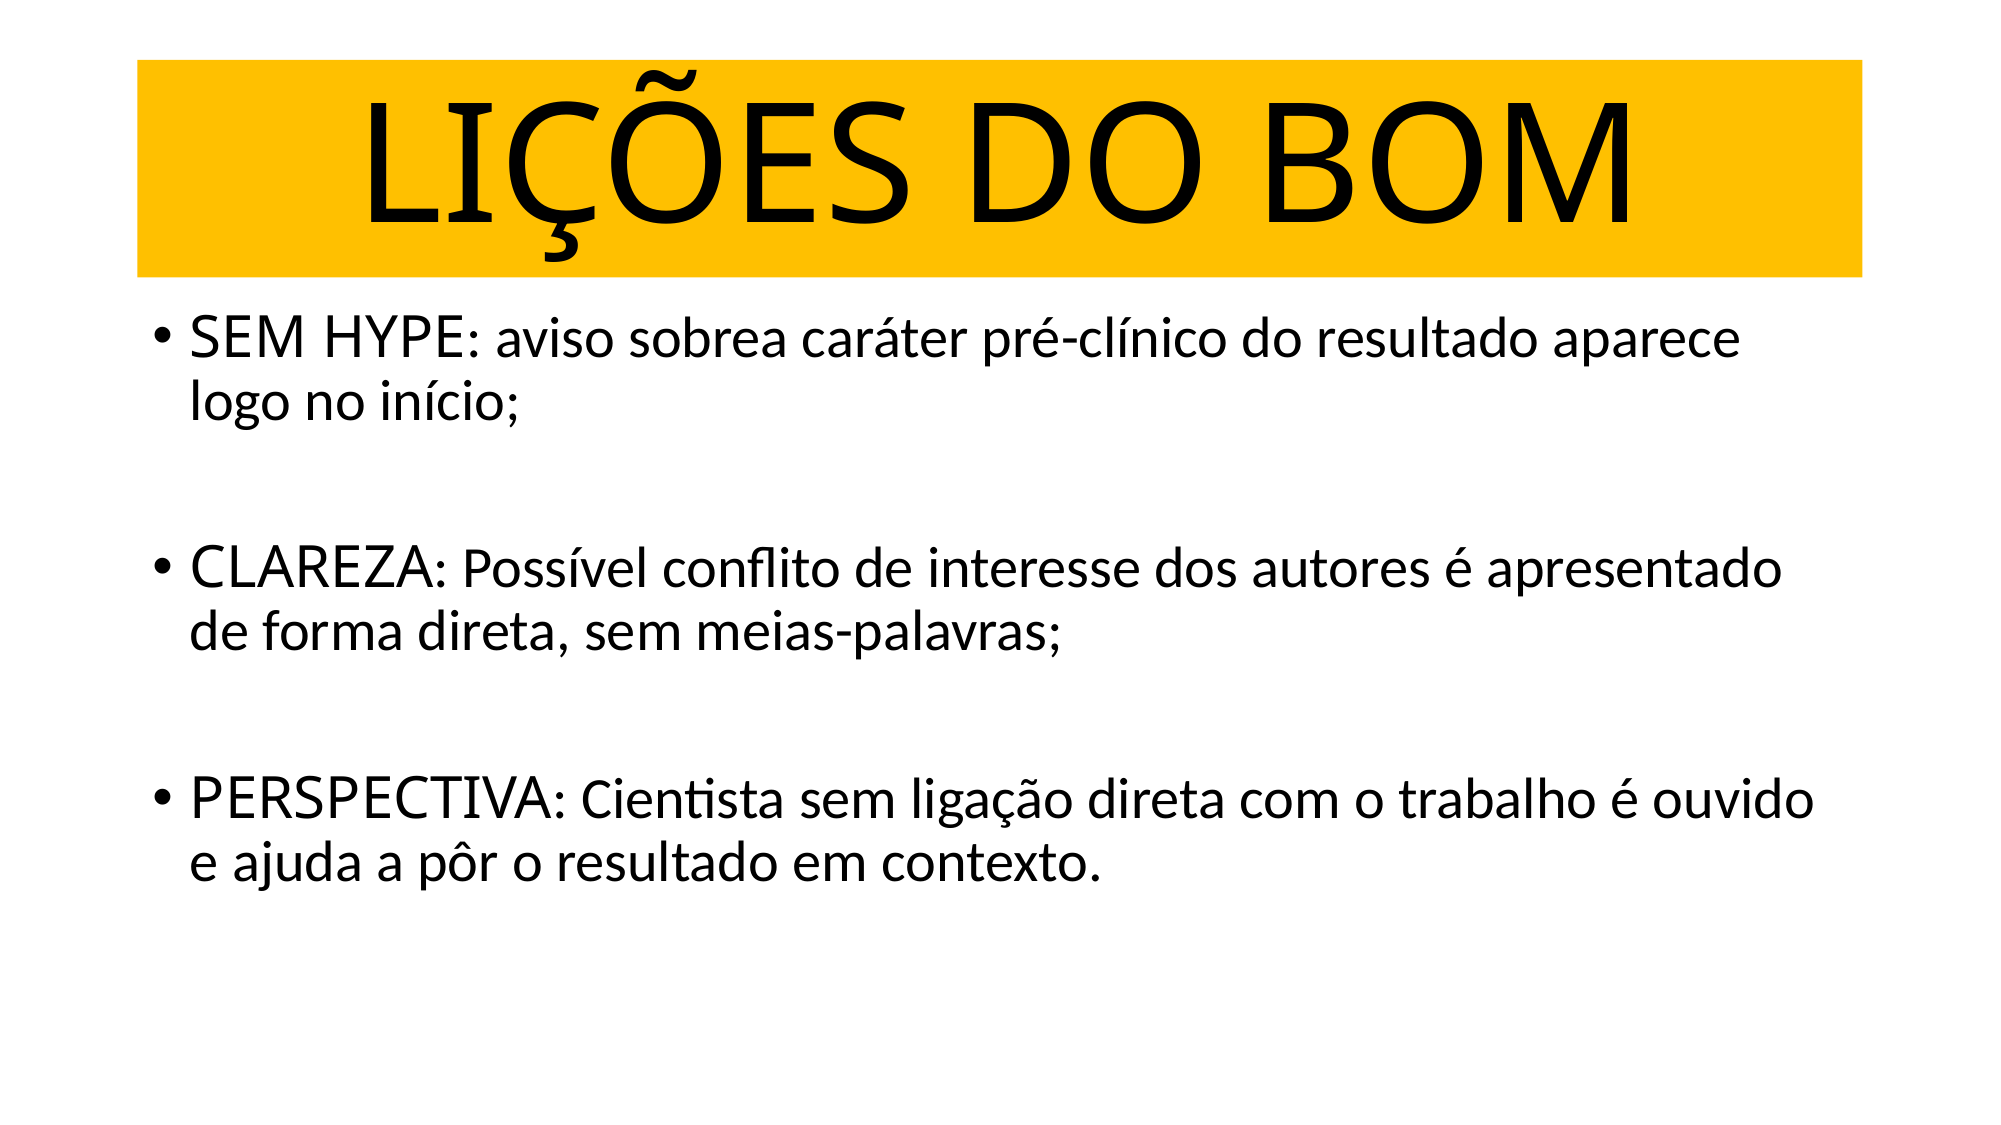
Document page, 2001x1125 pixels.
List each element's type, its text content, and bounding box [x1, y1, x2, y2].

title LIÇÕES DO BOM [137, 59, 1863, 278]
list SEM HYPE: aviso sobrea caráter pré-clínico do resultado aparece logo no início; CLAREZA: Possível conflito de interesse dos autores é apresentado de forma direta, sem meias-palavras; PERSPECTIVA: Cientista sem ligação direta com o trabalho é ouvido e ajuda a pôr o resultado em contexto. [137, 299, 1863, 1014]
